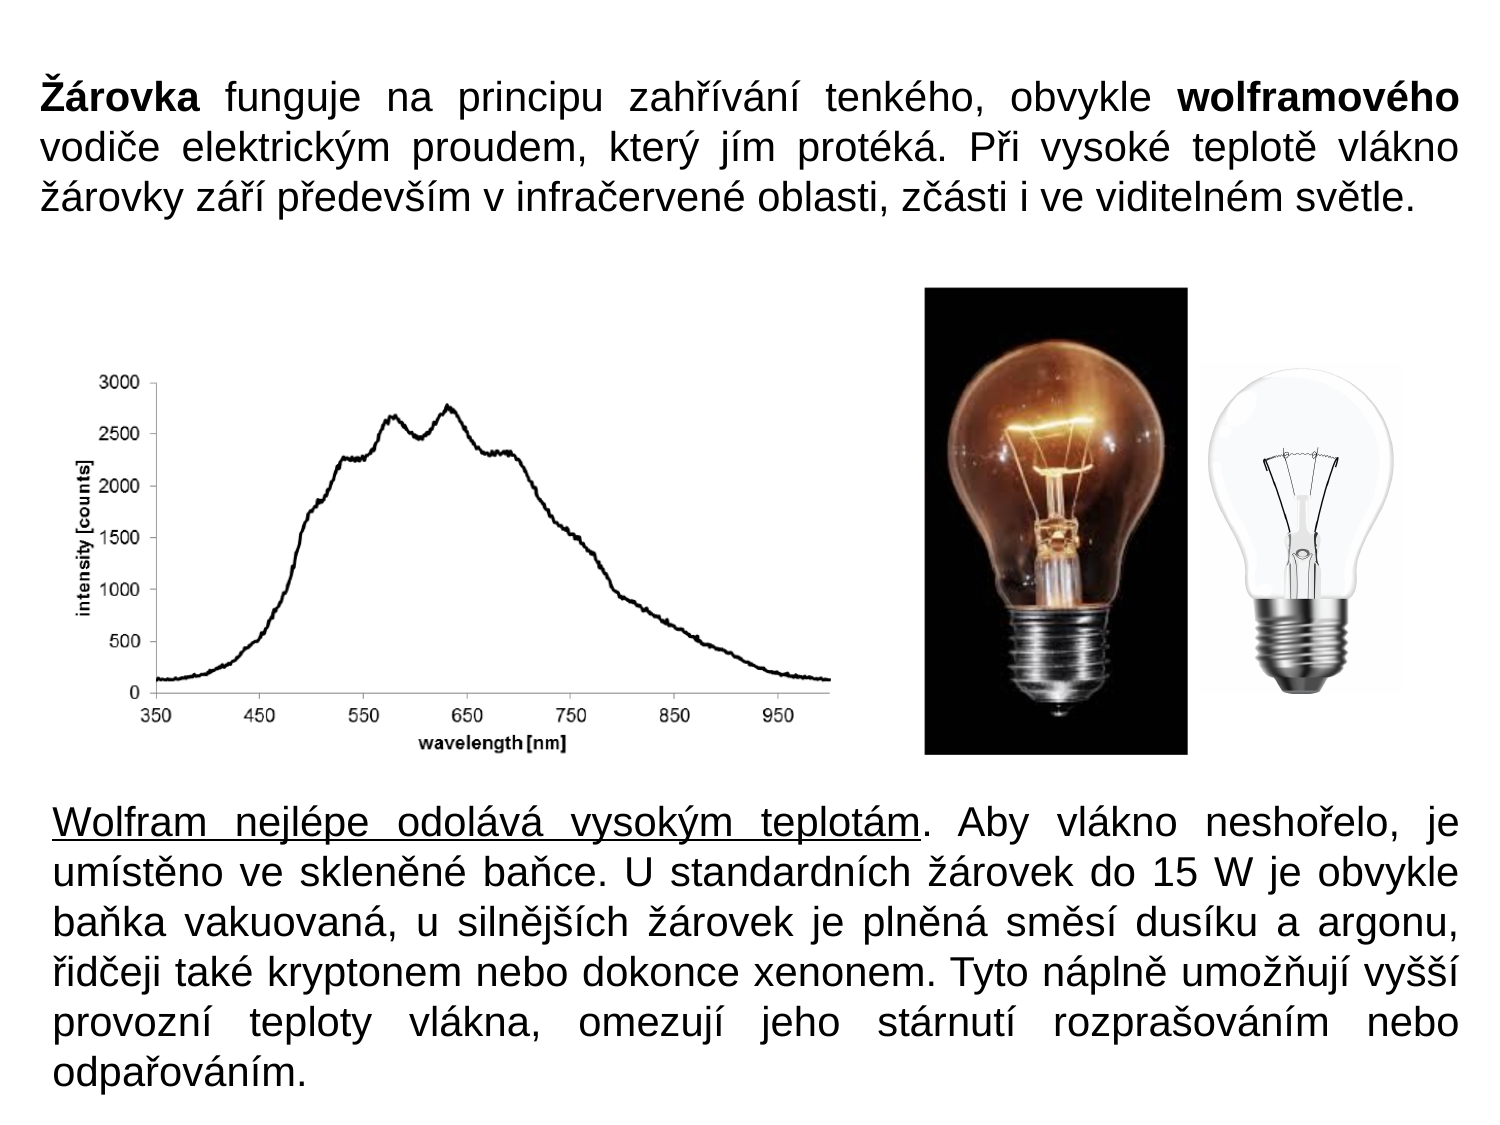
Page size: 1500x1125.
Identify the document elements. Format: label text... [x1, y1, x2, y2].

picture [49, 288, 1402, 772]
text_box Žárovka funguje na principu zahřívání tenkého, obvykle wolframového vodiče elektrickým proudem, který jím protéká. Při vysoké teplotě vlákno žárovky září především v infračervené oblasti, zčásti i ve viditelném světle. [24, 62, 1475, 228]
text_box Wolfram nejlépe odolává vysokým teplotám. Aby vlákno neshořelo, je umístěno ve skleněné baňce. U standardních žárovek do 15 W je obvykle baňka vakuovaná, u silnějších žárovek je plněná směsí dusíku a argonu, řidčeji také kryptonem nebo dokonce xenonem. Tyto náplně umožňují vyšší provozní teploty vlákna, omezují jeho stárnutí rozprašováním nebo odpařováním. [37, 787, 1475, 1103]
